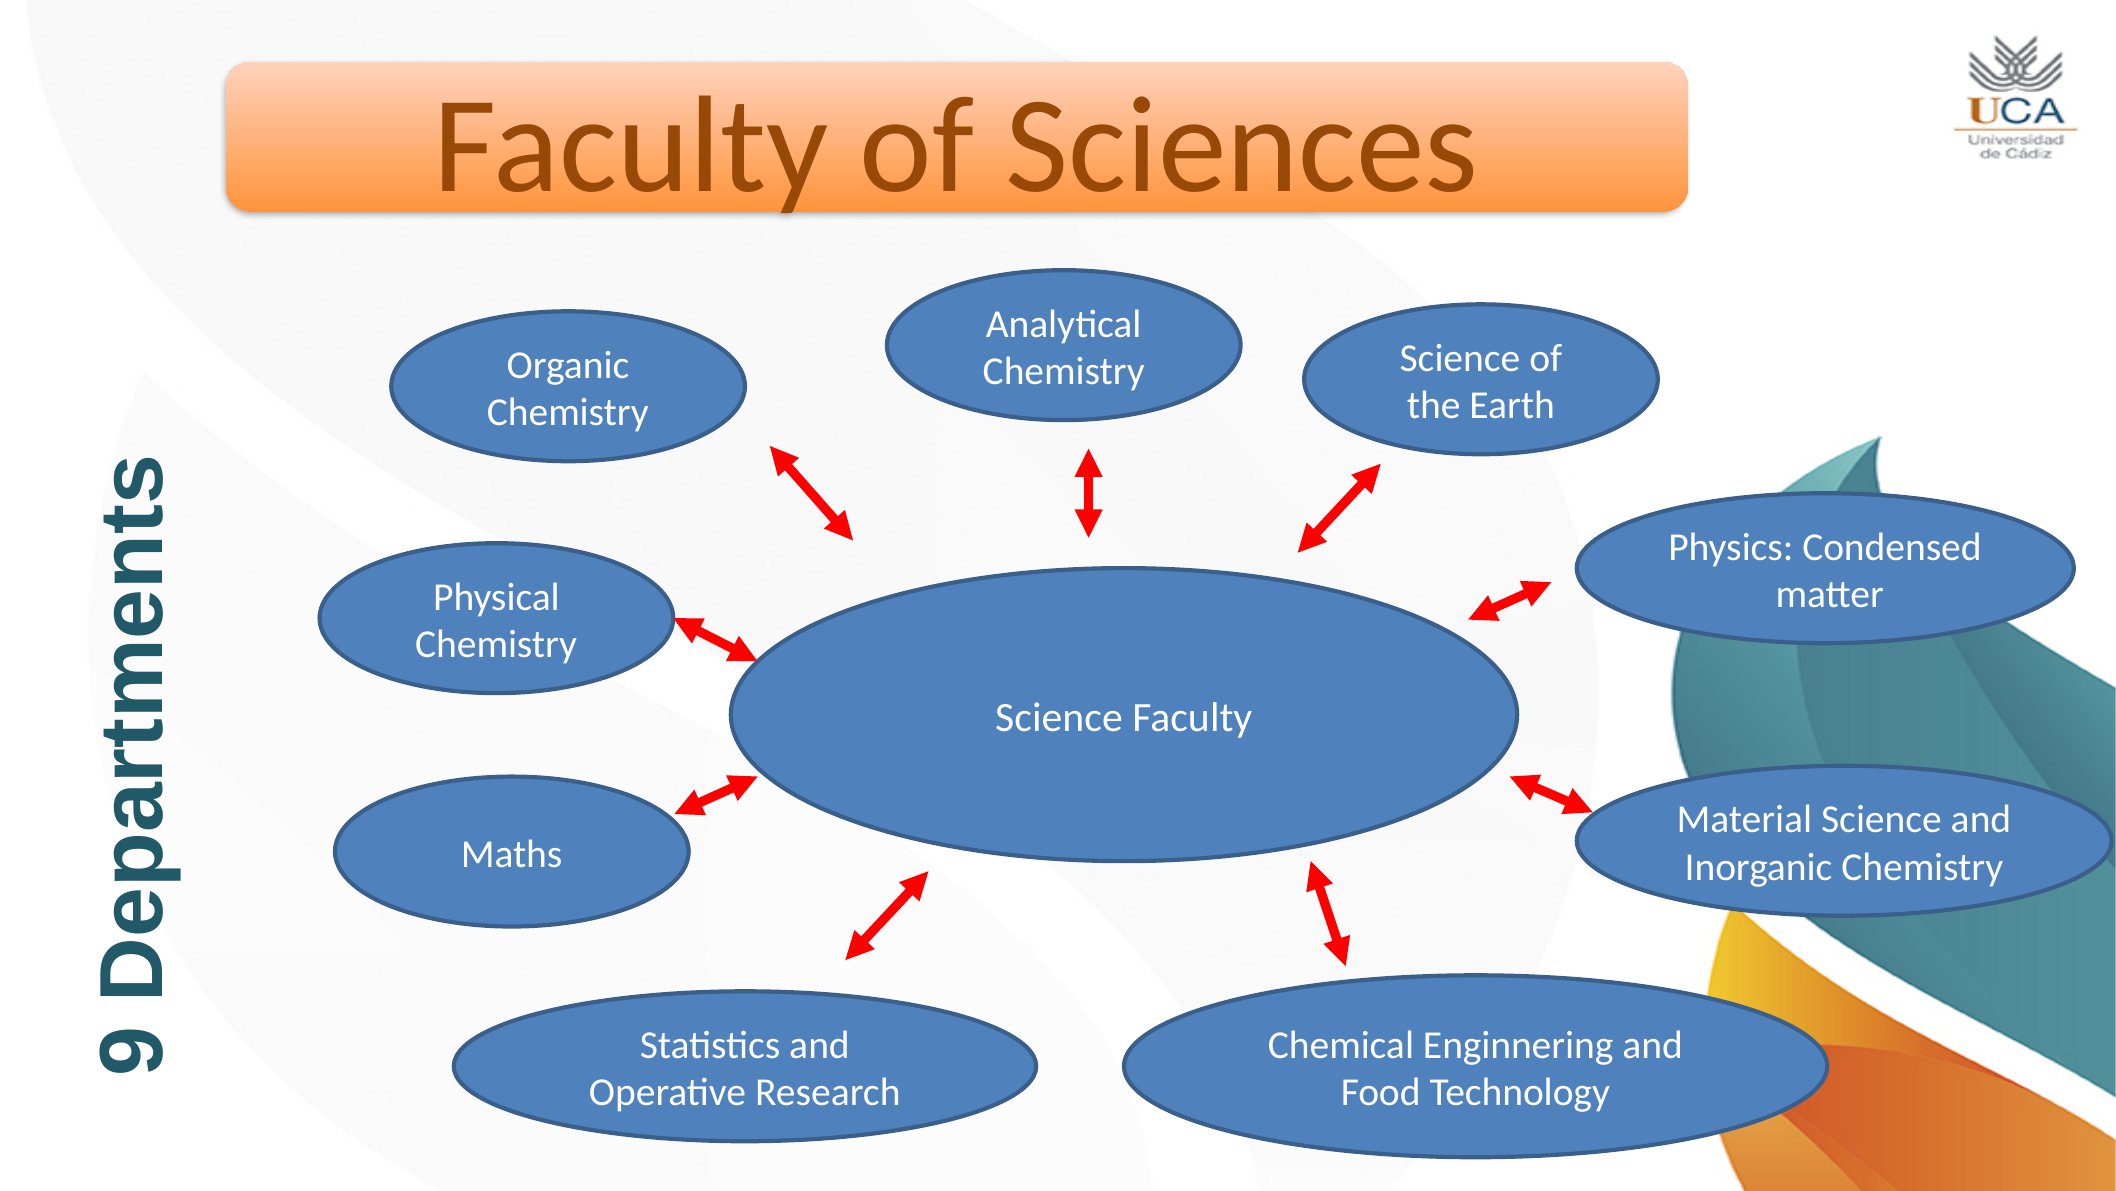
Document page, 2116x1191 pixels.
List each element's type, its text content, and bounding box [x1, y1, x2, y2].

text_box Organic Chemistry [389, 309, 748, 464]
text_box Analytical Chemistry [884, 268, 1243, 423]
picture [0, 0, 2116, 1191]
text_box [769, 445, 854, 541]
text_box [845, 870, 929, 961]
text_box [1509, 776, 1594, 813]
text_box Maths [332, 774, 691, 929]
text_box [673, 617, 758, 662]
text_box Science Faculty [728, 566, 1520, 864]
text_box Science of the Earth [1302, 302, 1660, 457]
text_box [1297, 463, 1381, 553]
text_box Faculty of Sciences [226, 61, 1689, 212]
text_box Physics: Condensed matter [1574, 491, 2076, 646]
text_box Physical Chemistry [317, 541, 676, 696]
text_box Material Science and Inorganic Chemistry [1574, 763, 2114, 918]
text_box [1467, 581, 1552, 620]
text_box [1310, 860, 1346, 967]
text_box 9 Departments [63, 437, 189, 1095]
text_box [674, 776, 758, 815]
text_box Statistics and Operative Research [451, 989, 1039, 1144]
text_box Chemical Enginnering and Food Technology [1121, 973, 1830, 1160]
